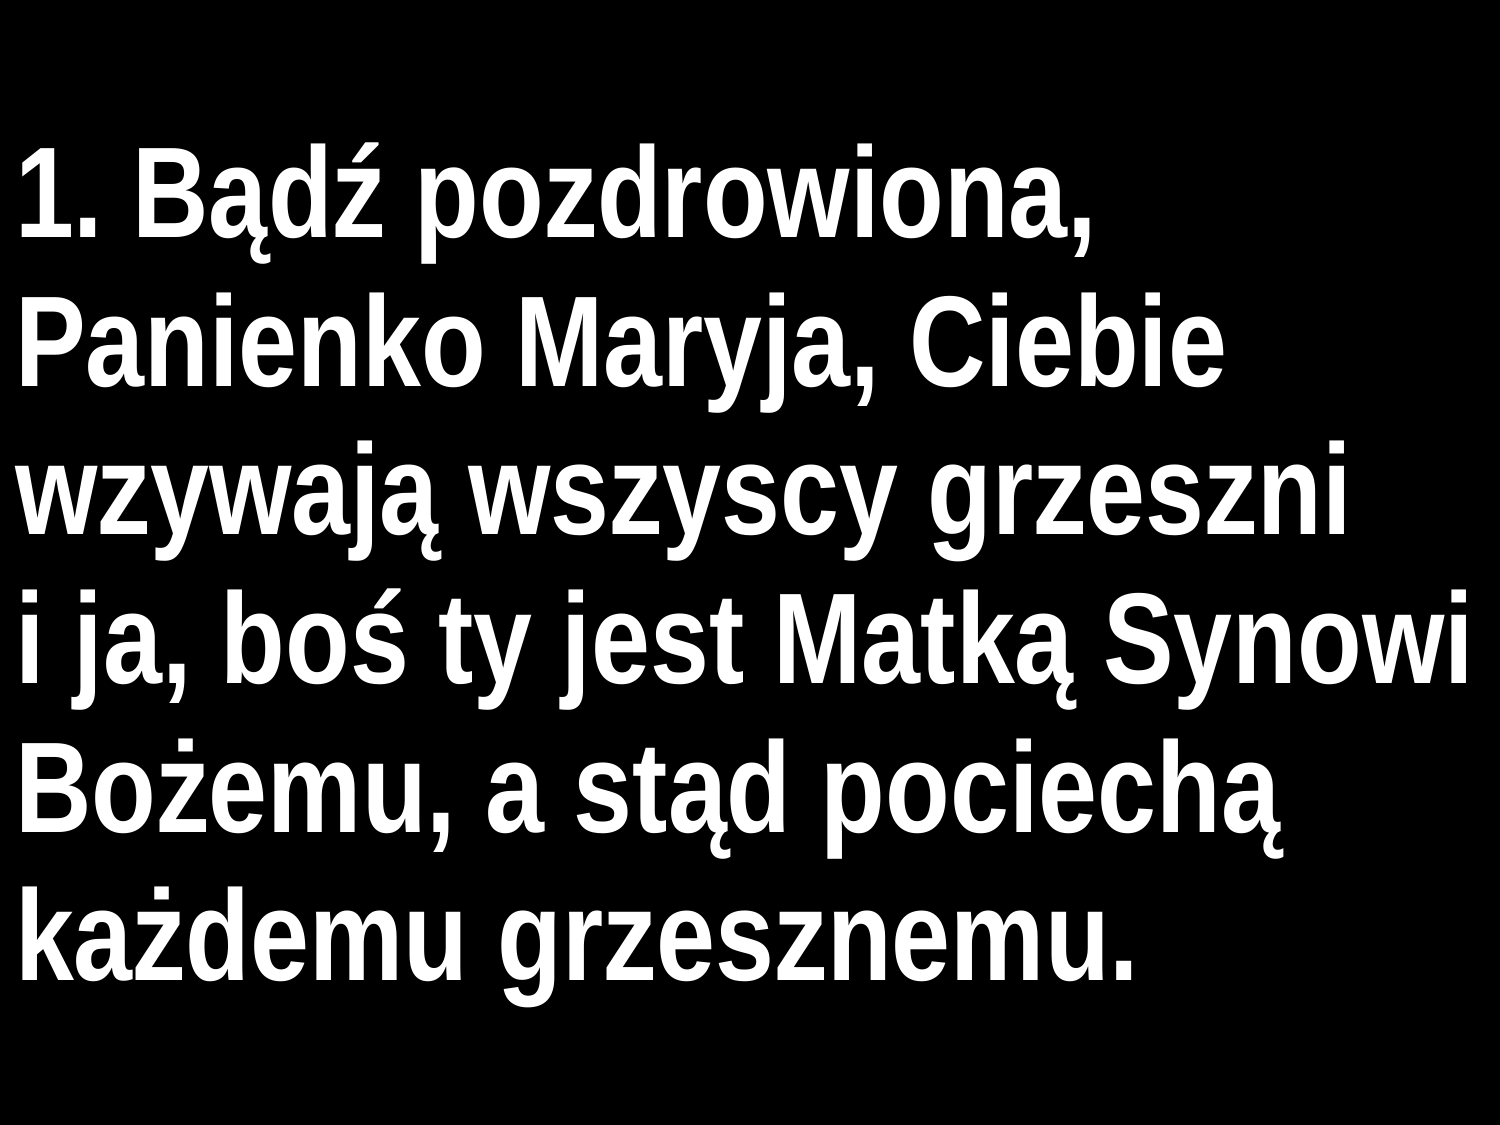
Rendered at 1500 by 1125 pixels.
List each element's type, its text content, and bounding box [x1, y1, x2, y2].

list 1. Bądź pozdrowiona, Panienko Maryja, Ciebie wzywają wszyscy grzeszni i ja, boś ty jest Matką Synowi Bożemu, a stąd pociechą każdemu grzesznemu. [0, 0, 1500, 1125]
